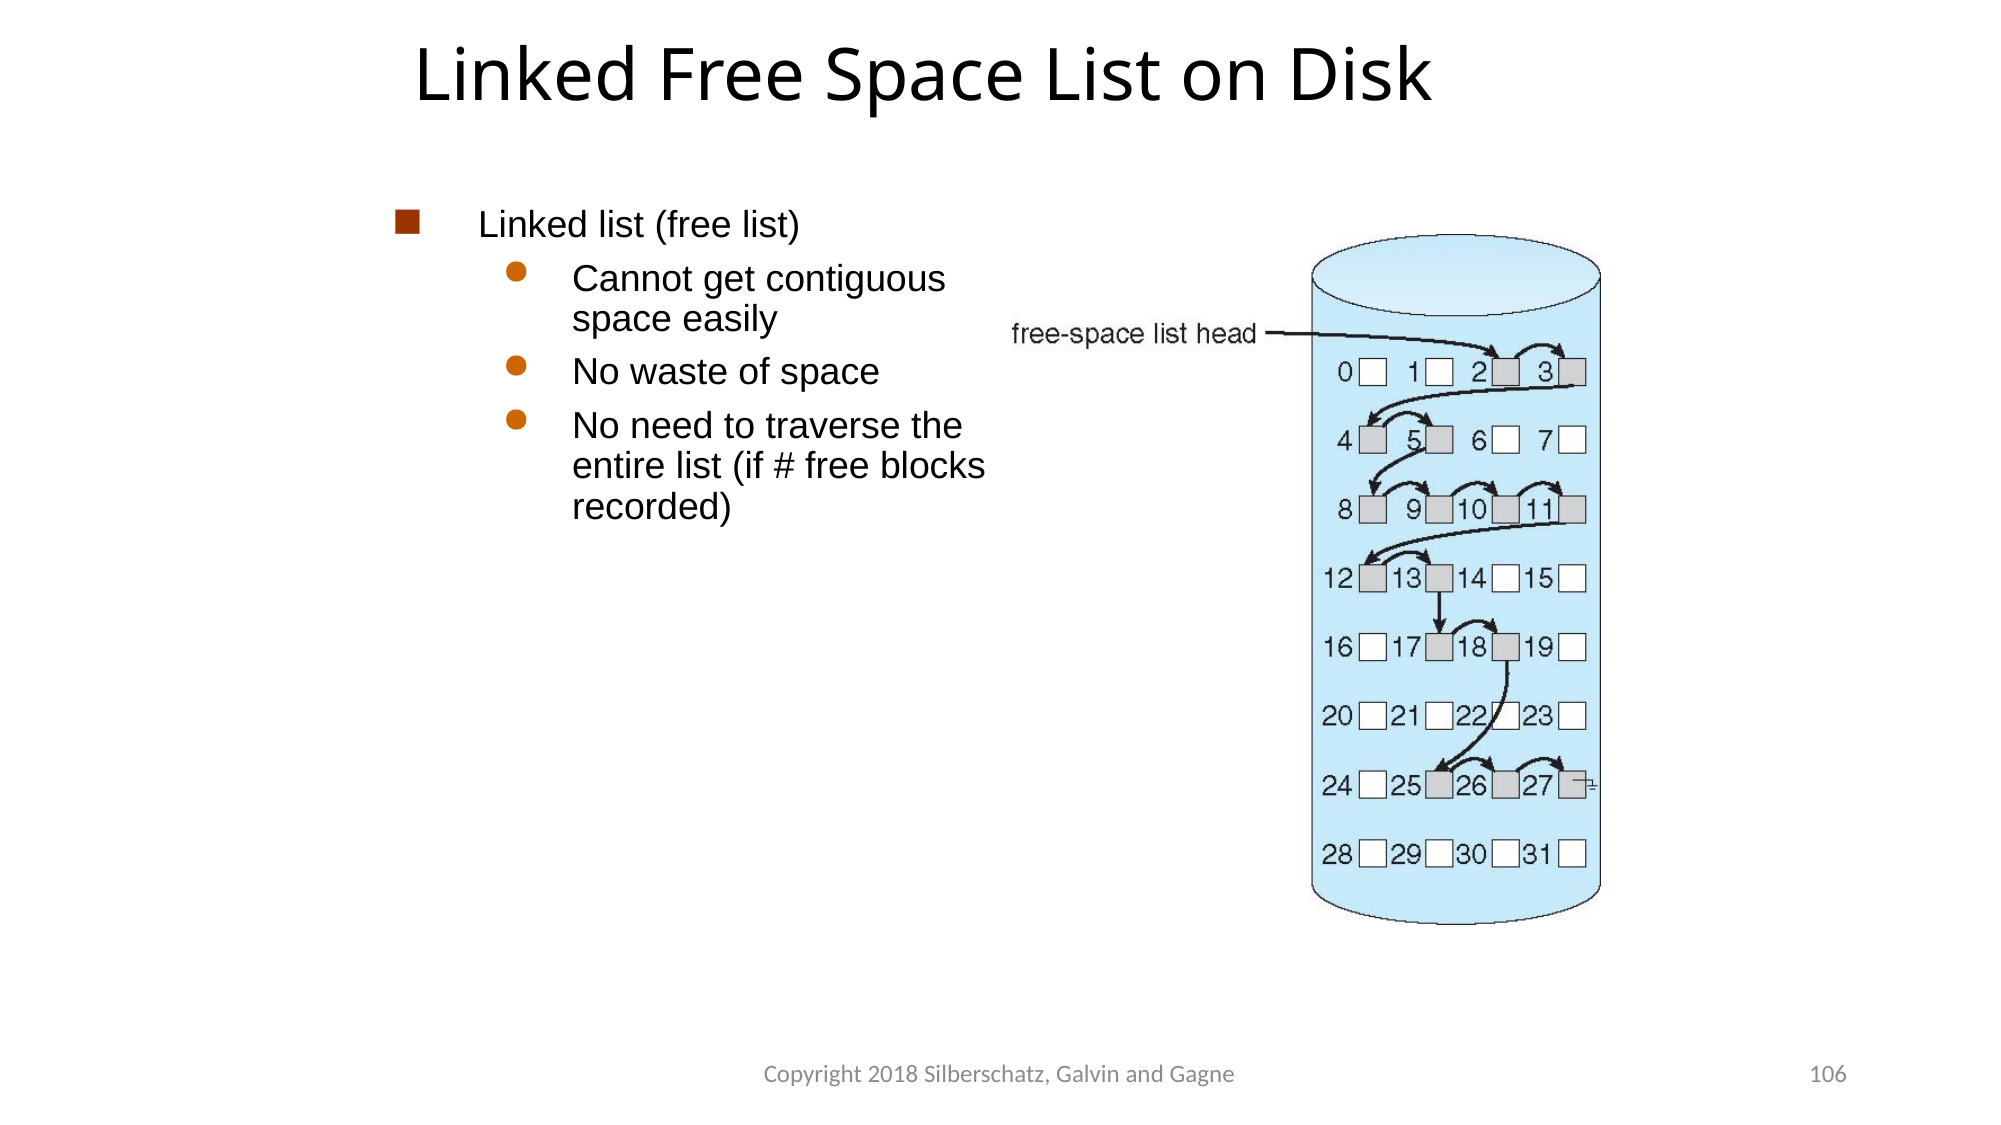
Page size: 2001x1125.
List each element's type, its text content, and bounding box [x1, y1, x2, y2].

footer Copyright 2018 Silberschatz, Galvin and Gagne [662, 1042, 1338, 1103]
picture [1012, 234, 1601, 925]
text_box Linked list (free list) Cannot get contiguous space easily No waste of space No need to traverse the entire list (if # free blocks recorded) [387, 168, 1000, 912]
slide_number 106 [1412, 1042, 1863, 1103]
title Linked Free Space List on Disk [398, 29, 1675, 125]
